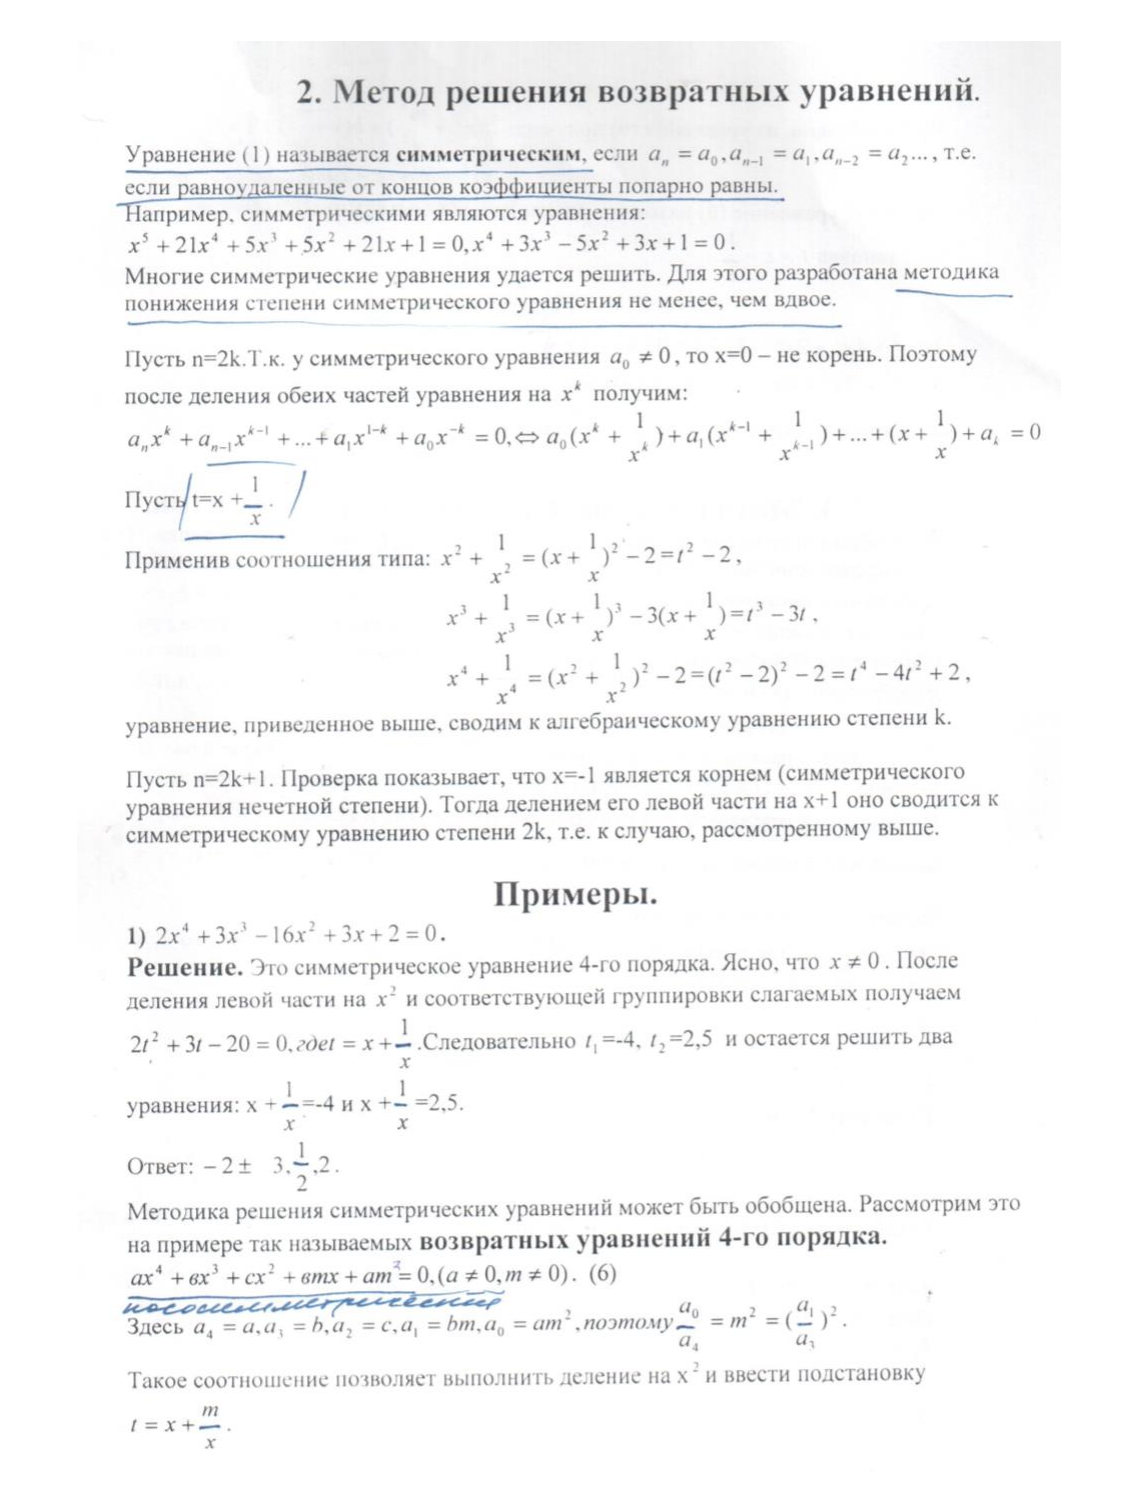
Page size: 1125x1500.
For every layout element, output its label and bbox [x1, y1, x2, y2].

picture [77, 41, 1061, 1473]
